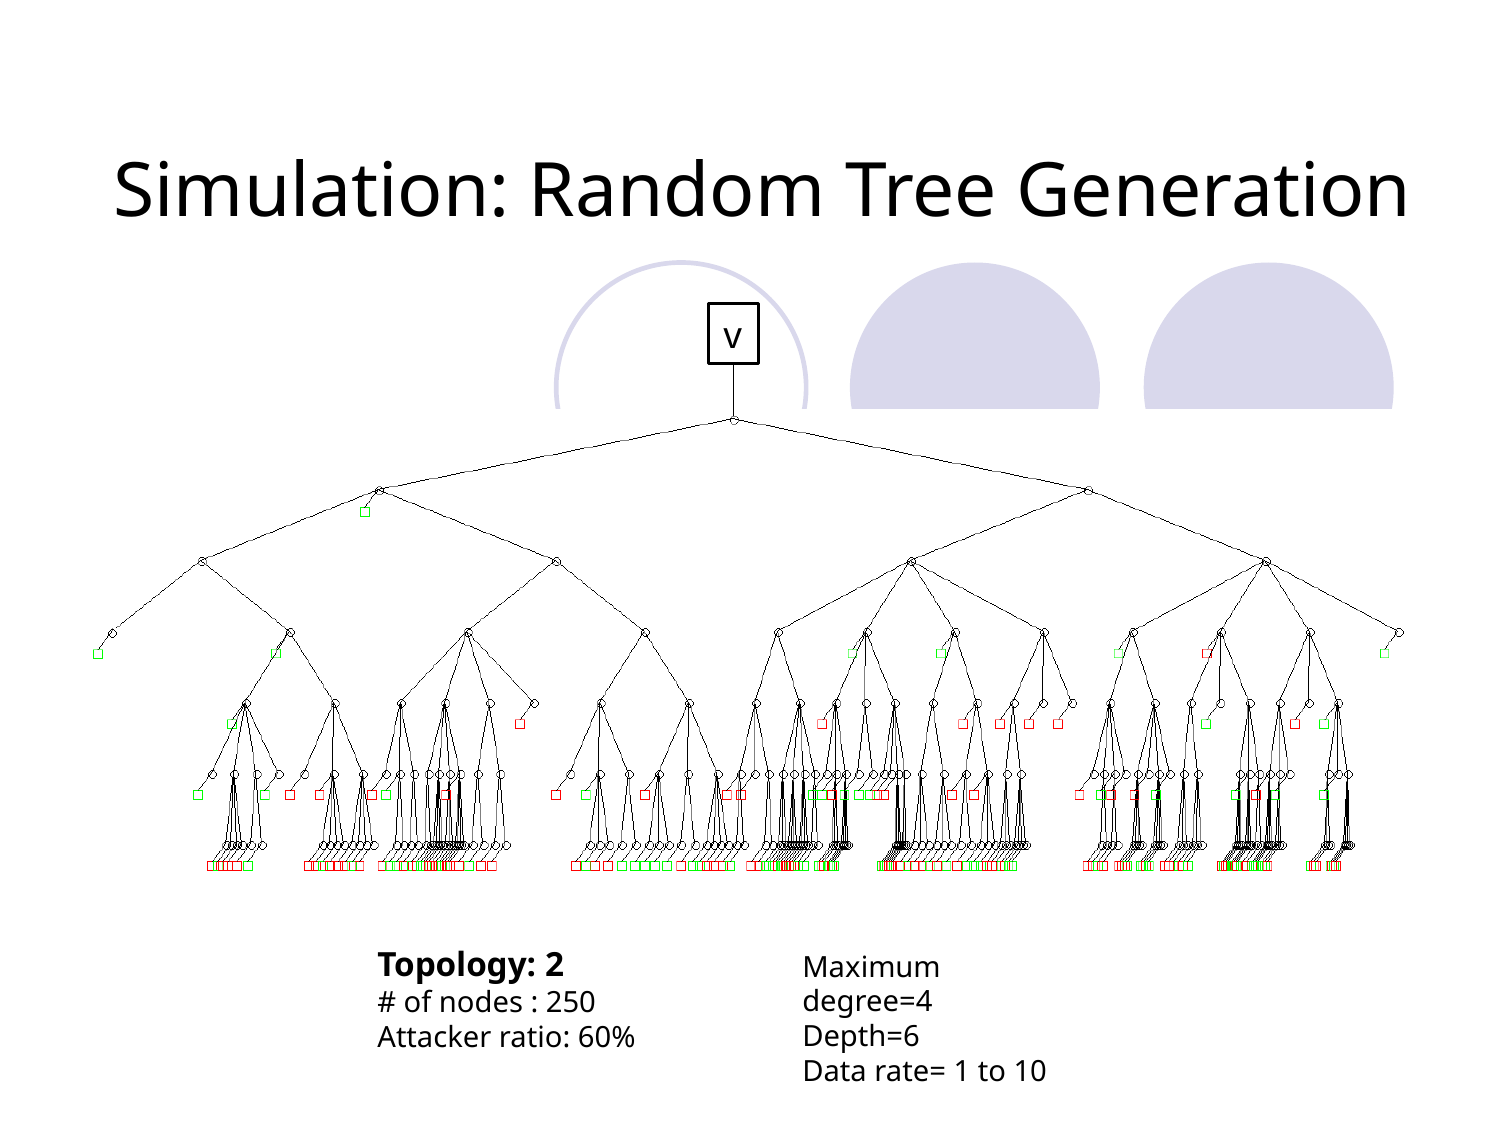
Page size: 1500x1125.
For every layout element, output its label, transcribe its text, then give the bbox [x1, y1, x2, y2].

title Simulation: Random Tree Generation [50, 112, 1475, 240]
picture [89, 408, 1428, 914]
text_box Maximum degree=4 Depth=6 Data rate= 1 to 10 [787, 940, 1092, 1125]
text_box Topology: 2 # of nodes : 250 Attacker ratio: 60% [362, 936, 700, 1061]
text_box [708, 303, 759, 417]
